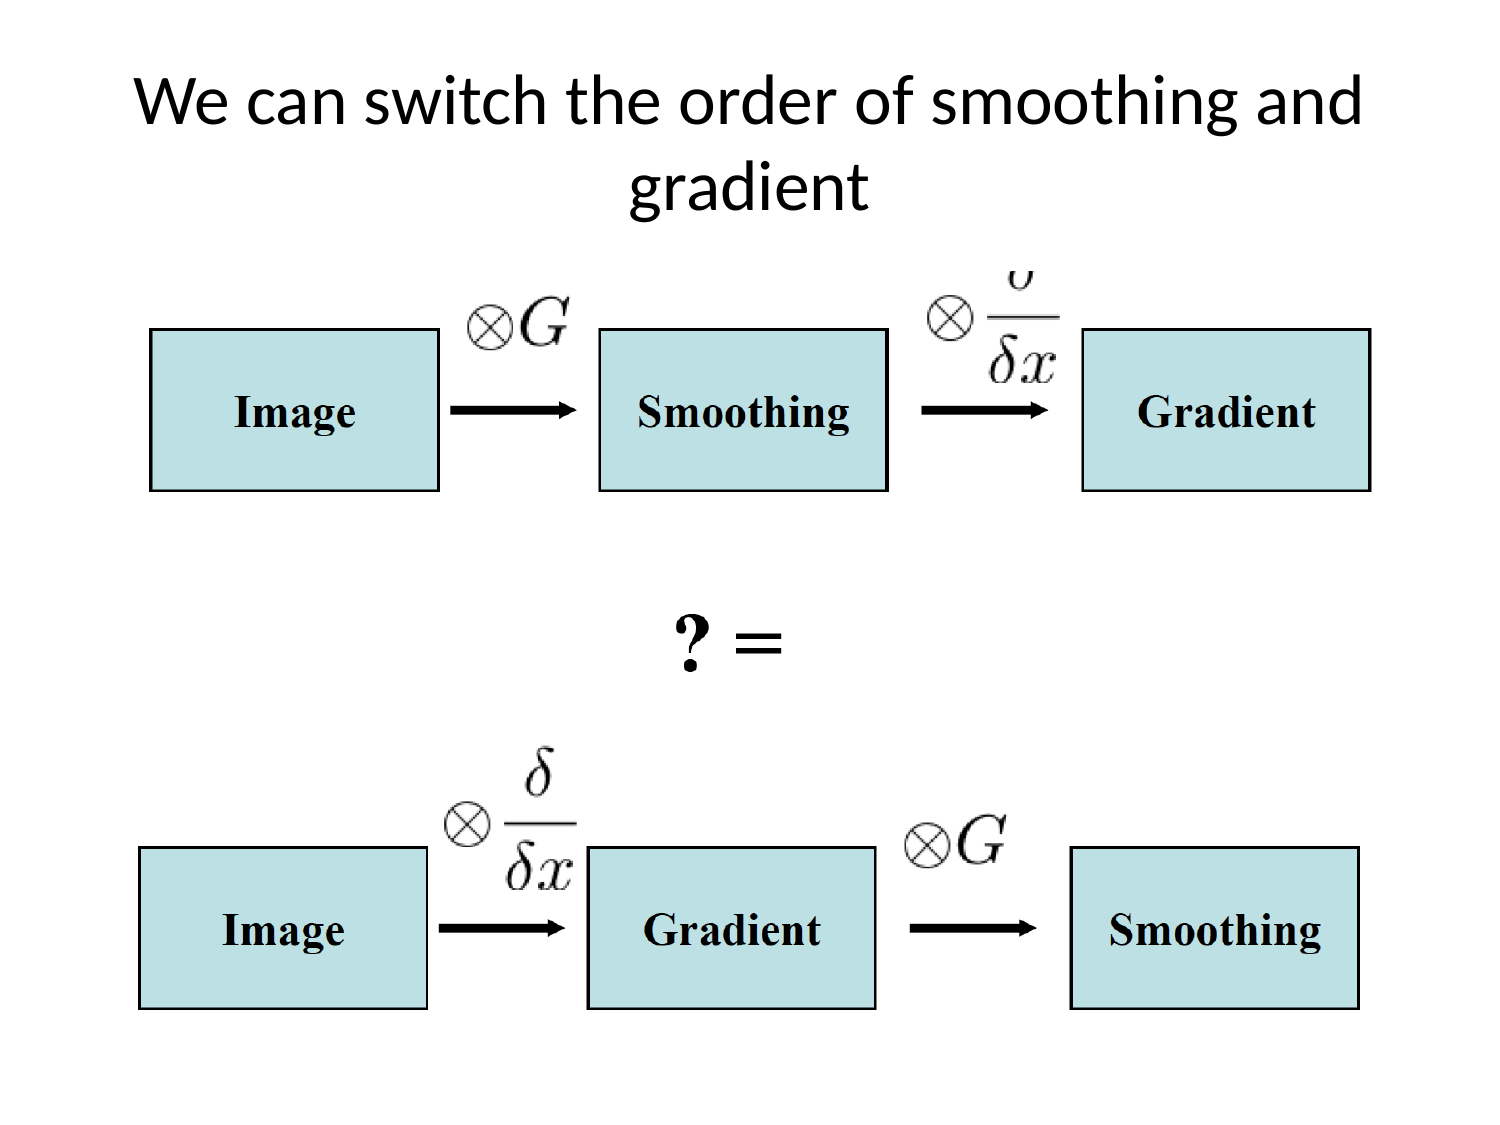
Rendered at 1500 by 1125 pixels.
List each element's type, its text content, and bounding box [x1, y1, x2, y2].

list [74, 271, 1426, 1015]
title We can switch the order of smoothing and gradient [75, 45, 1425, 233]
